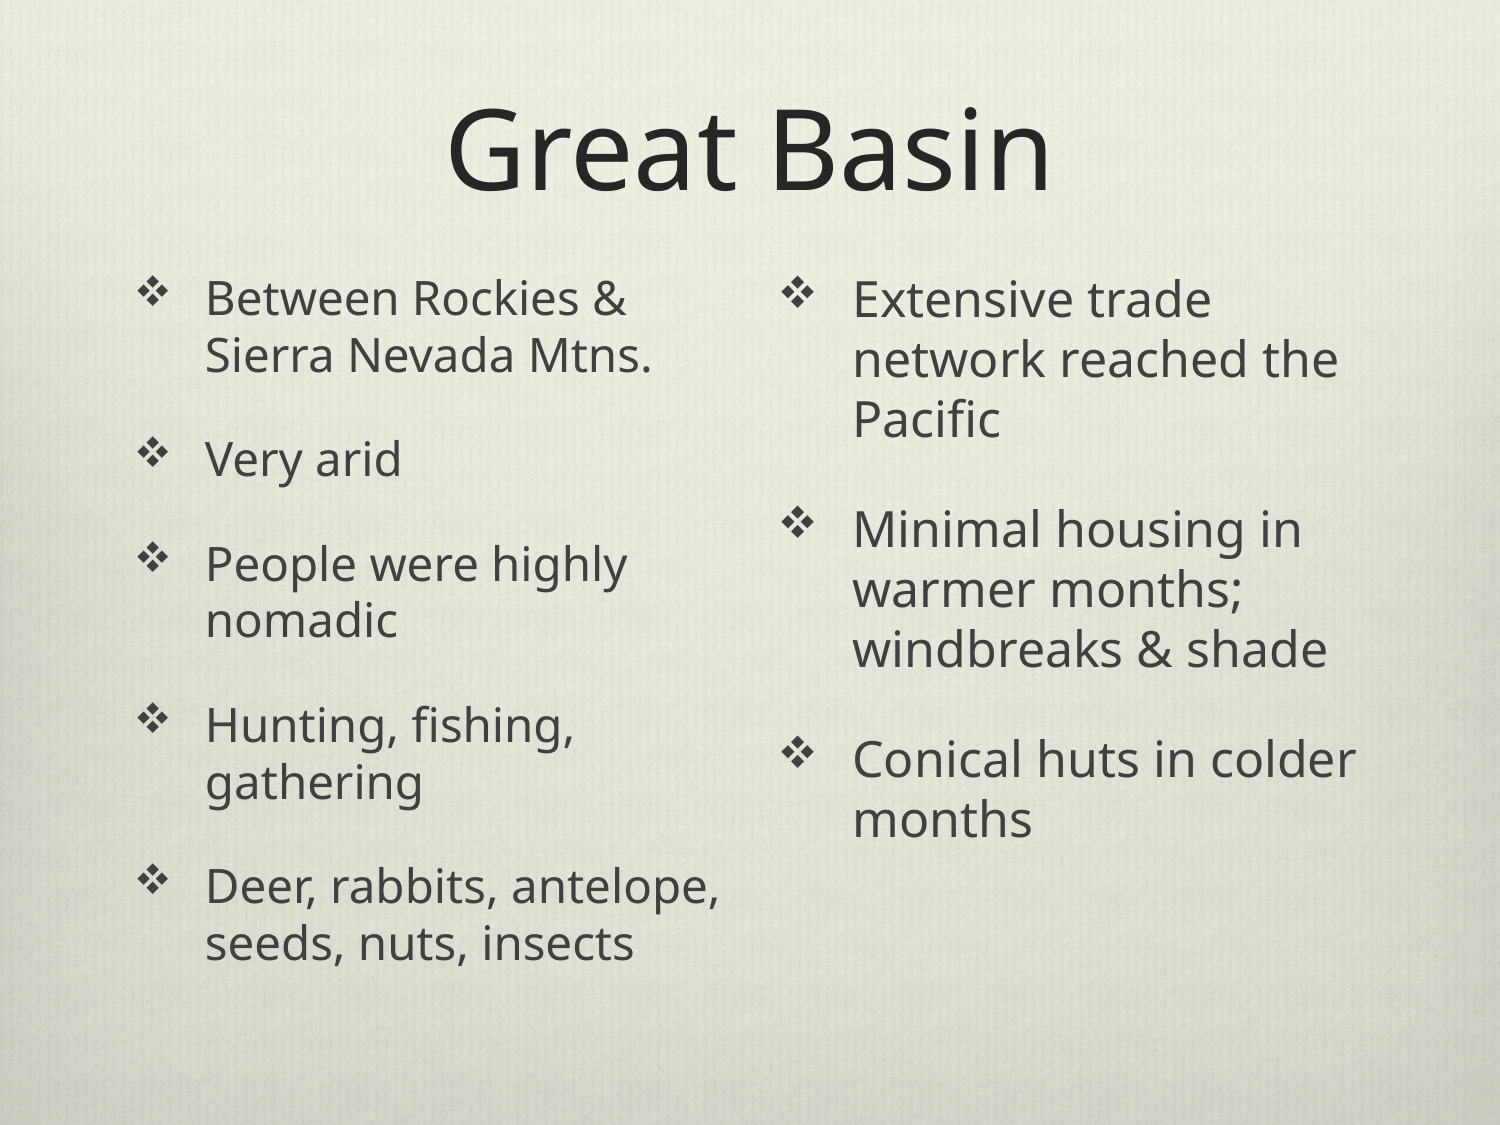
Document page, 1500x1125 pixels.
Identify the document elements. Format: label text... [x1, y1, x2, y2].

list Extensive trade network reached the Pacific Minimal housing in warmer months; windbreaks & shade Conical huts in colder months [762, 260, 1382, 1013]
list Between Rockies & Sierra Nevada Mtns. Very arid People were highly nomadic Hunting, fishing, gathering Deer, rabbits, antelope, seeds, nuts, insects [118, 260, 739, 1013]
title Great Basin [119, 51, 1381, 240]
